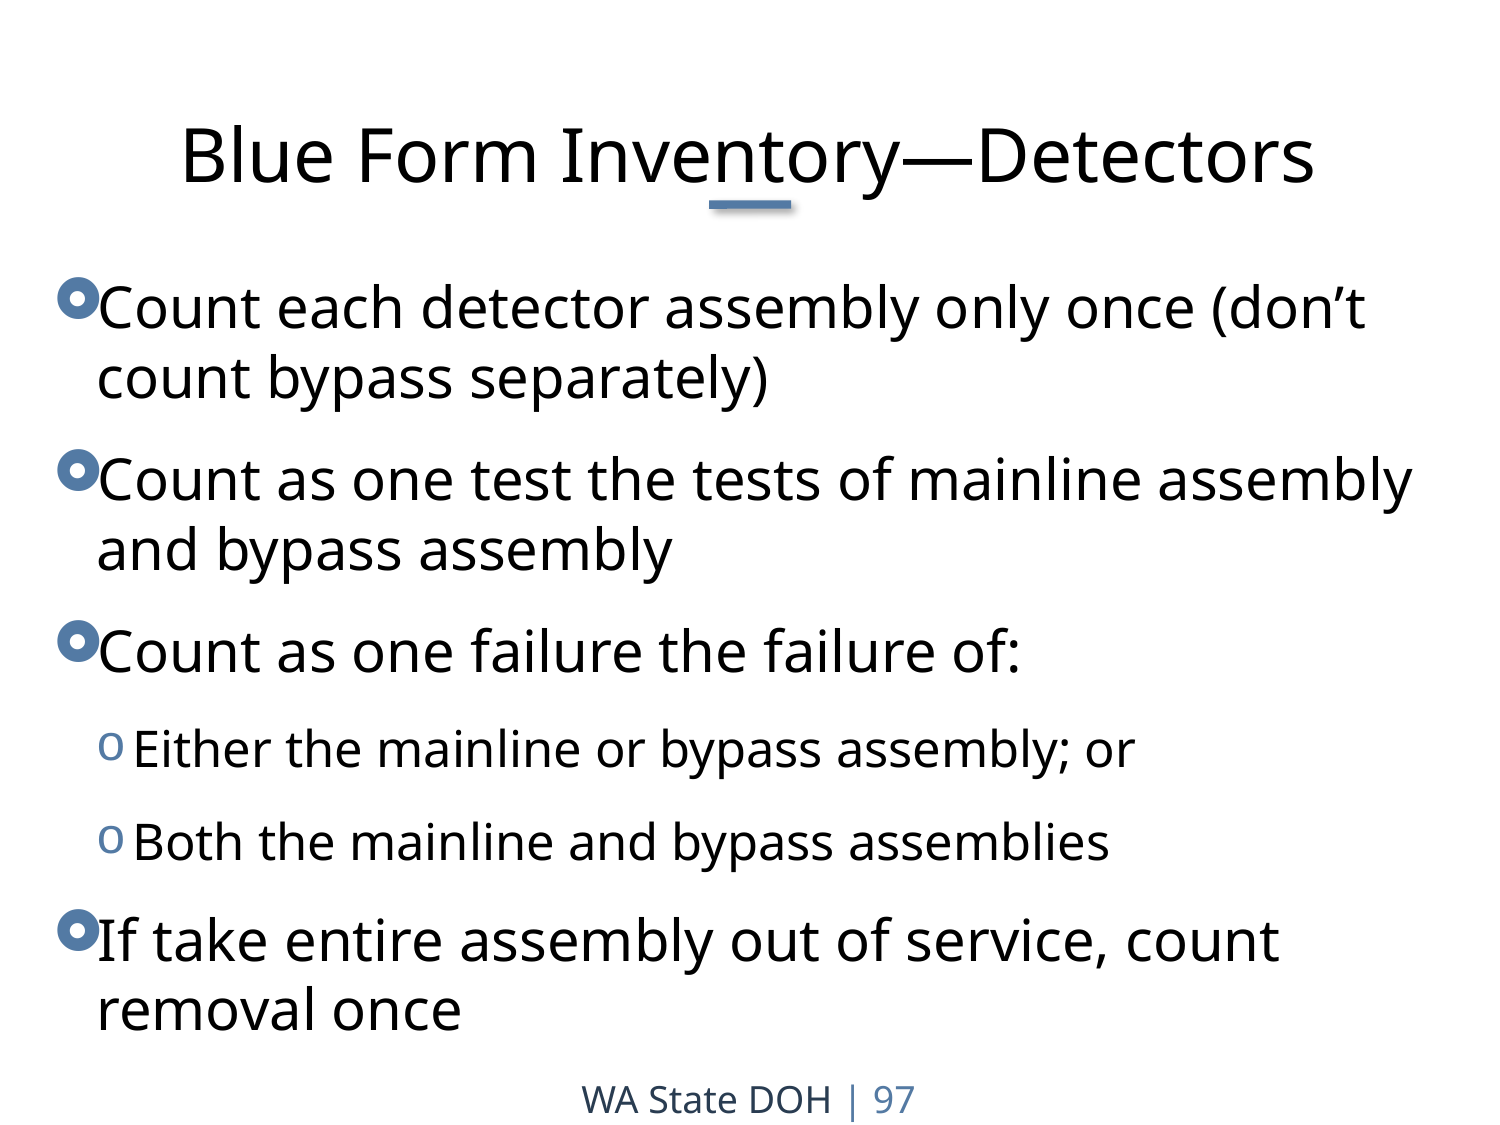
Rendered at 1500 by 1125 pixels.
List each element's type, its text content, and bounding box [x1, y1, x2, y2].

list Blue Form Inventory—Detectors [0, 110, 1499, 190]
list Count each detector assembly only once (don’t count bypass separately) Count as one test the tests of mainline assembly and bypass assembly Count as one failure the failure of: Either the mainline or bypass assembly; or Both the mainline and bypass assemblies If take entire assembly out of service, count removal once [37, 263, 1463, 1056]
